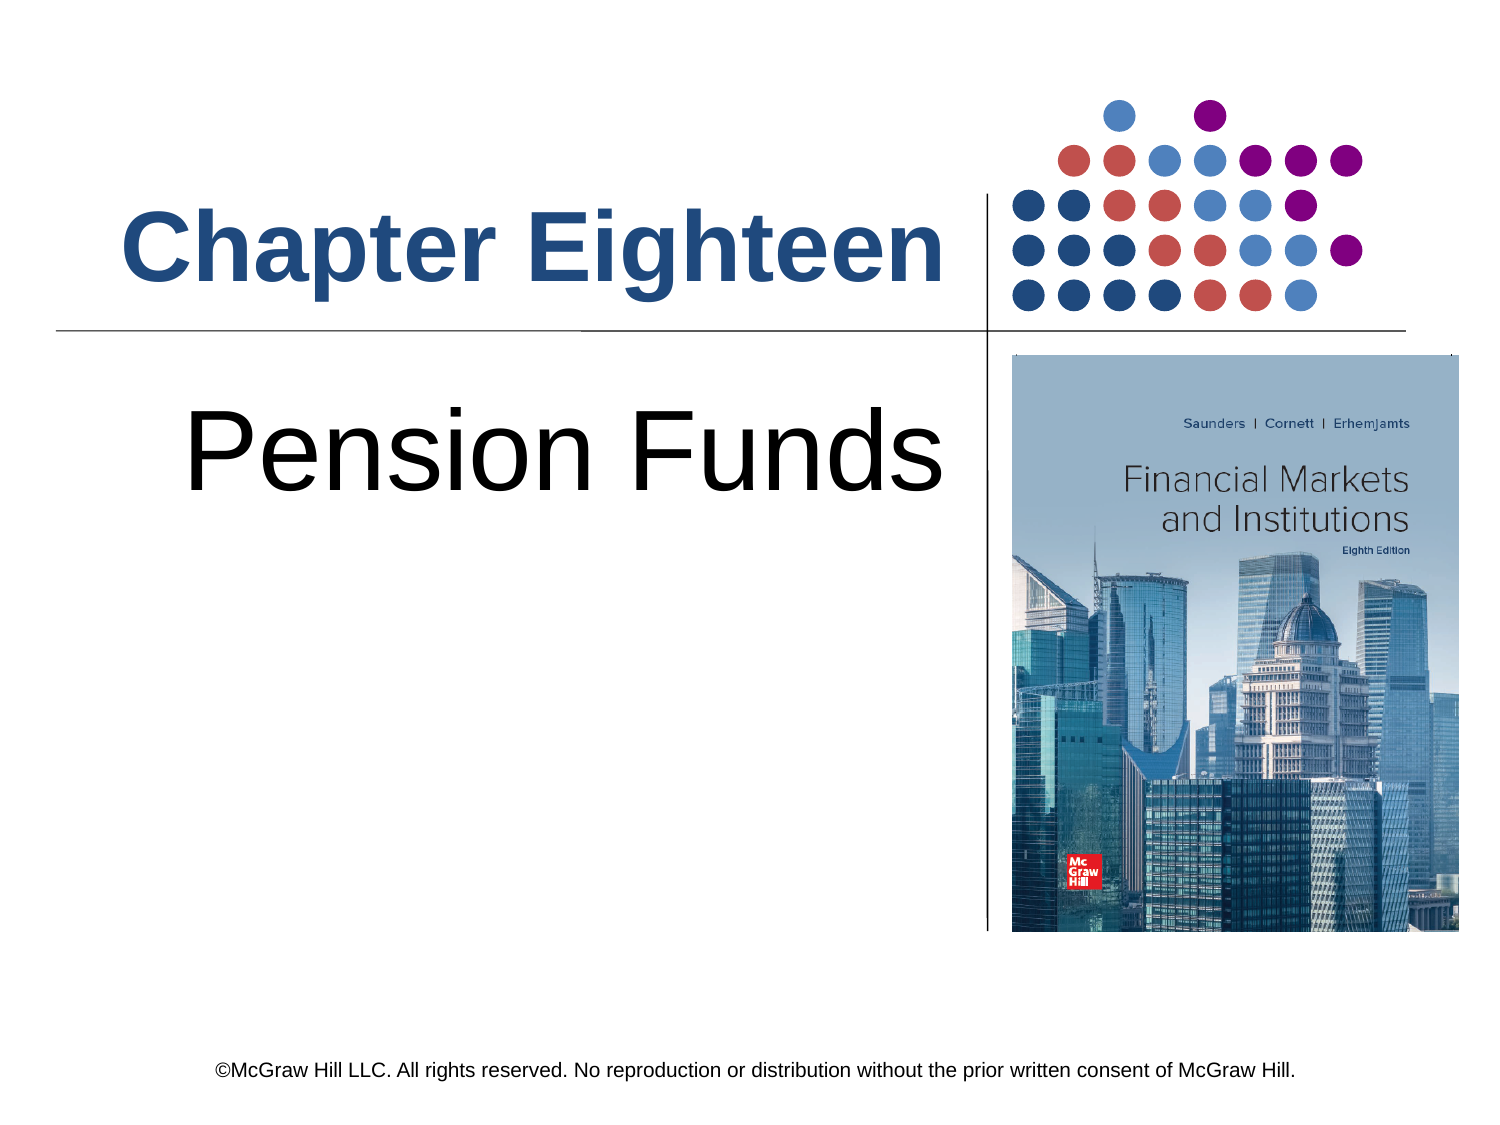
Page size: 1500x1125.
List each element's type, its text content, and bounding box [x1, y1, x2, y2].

picture [1012, 354, 1459, 932]
text_box ©McGraw Hill LLC. All rights reserved. No reproduction or distribution without the prior written consent of McGraw Hill. [51, 1048, 1466, 1103]
title Chapter Eighteen [55, 54, 963, 309]
subtitle Pension Funds [47, 368, 962, 757]
